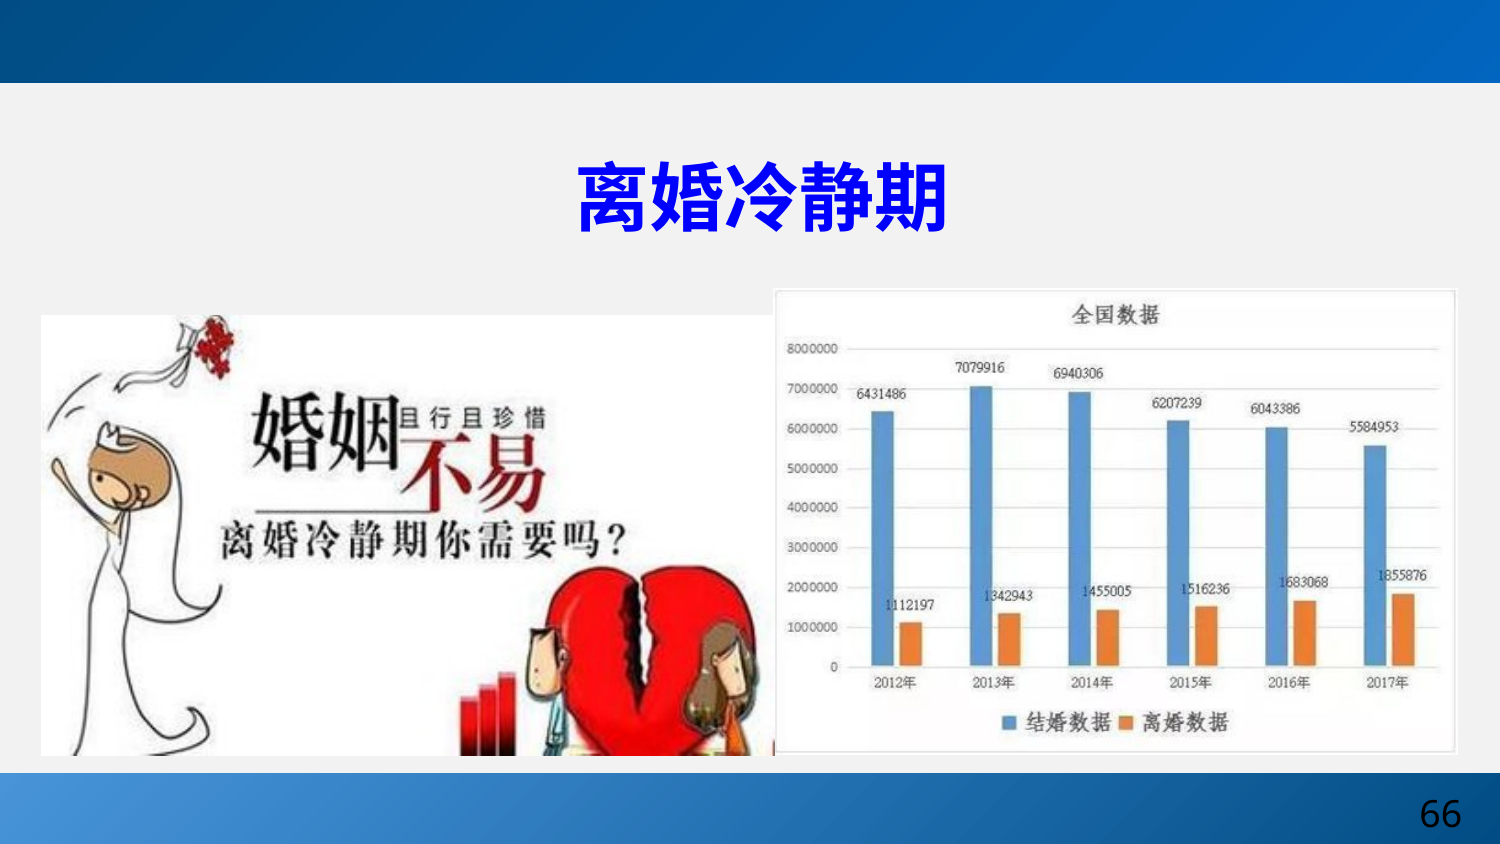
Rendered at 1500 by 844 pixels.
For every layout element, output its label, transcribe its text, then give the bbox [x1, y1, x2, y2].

picture [40, 288, 1458, 756]
subtitle 离婚冷静期 [111, 155, 1412, 313]
text_box 66 [1263, 783, 1478, 844]
